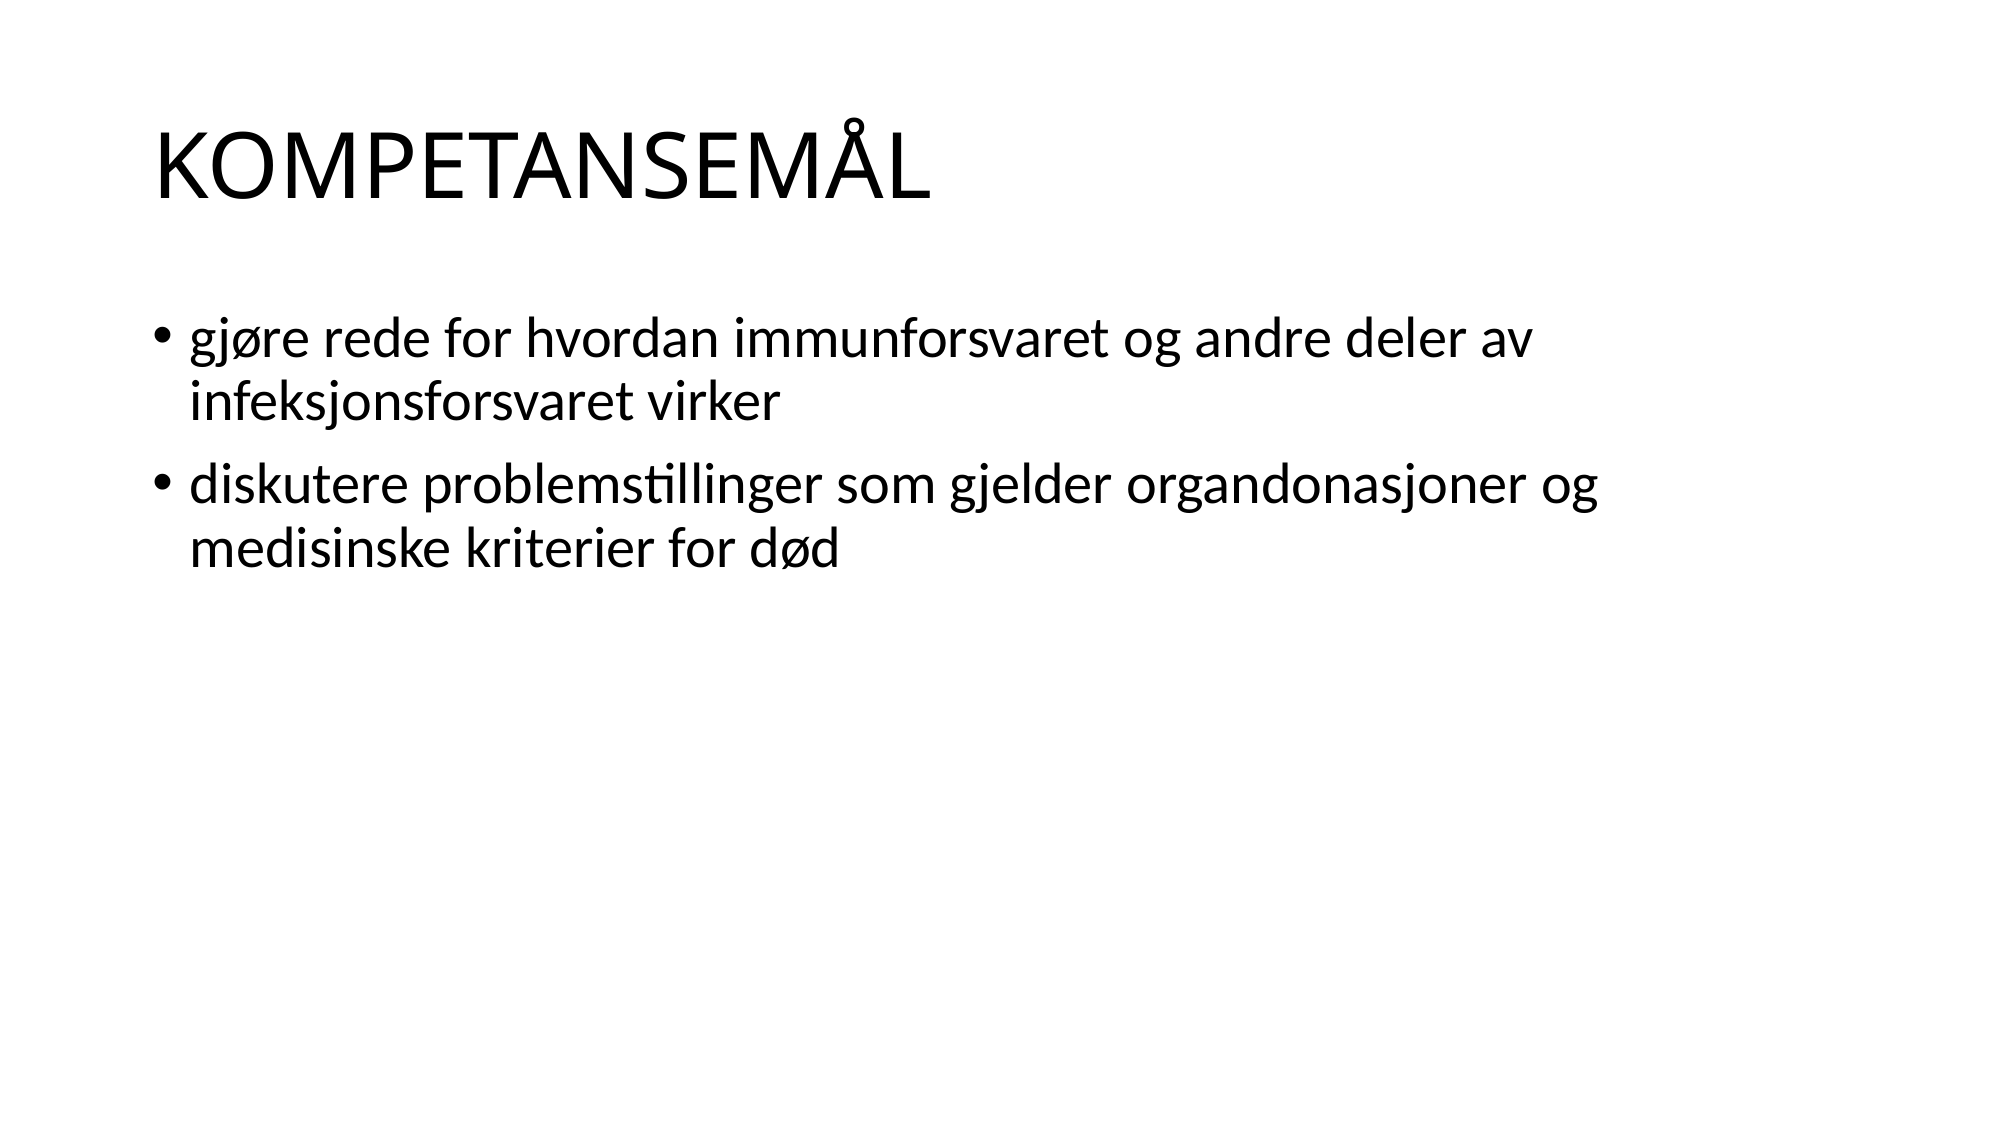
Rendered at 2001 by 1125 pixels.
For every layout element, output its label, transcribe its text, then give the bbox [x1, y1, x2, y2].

list gjøre rede for hvordan immunforsvaret og andre deler av infeksjonsforsvaret virker diskutere problemstillinger som gjelder organdonasjoner og medisinske kriterier for død [137, 299, 1863, 1014]
title KOMPETANSEMÅL [137, 59, 1863, 278]
